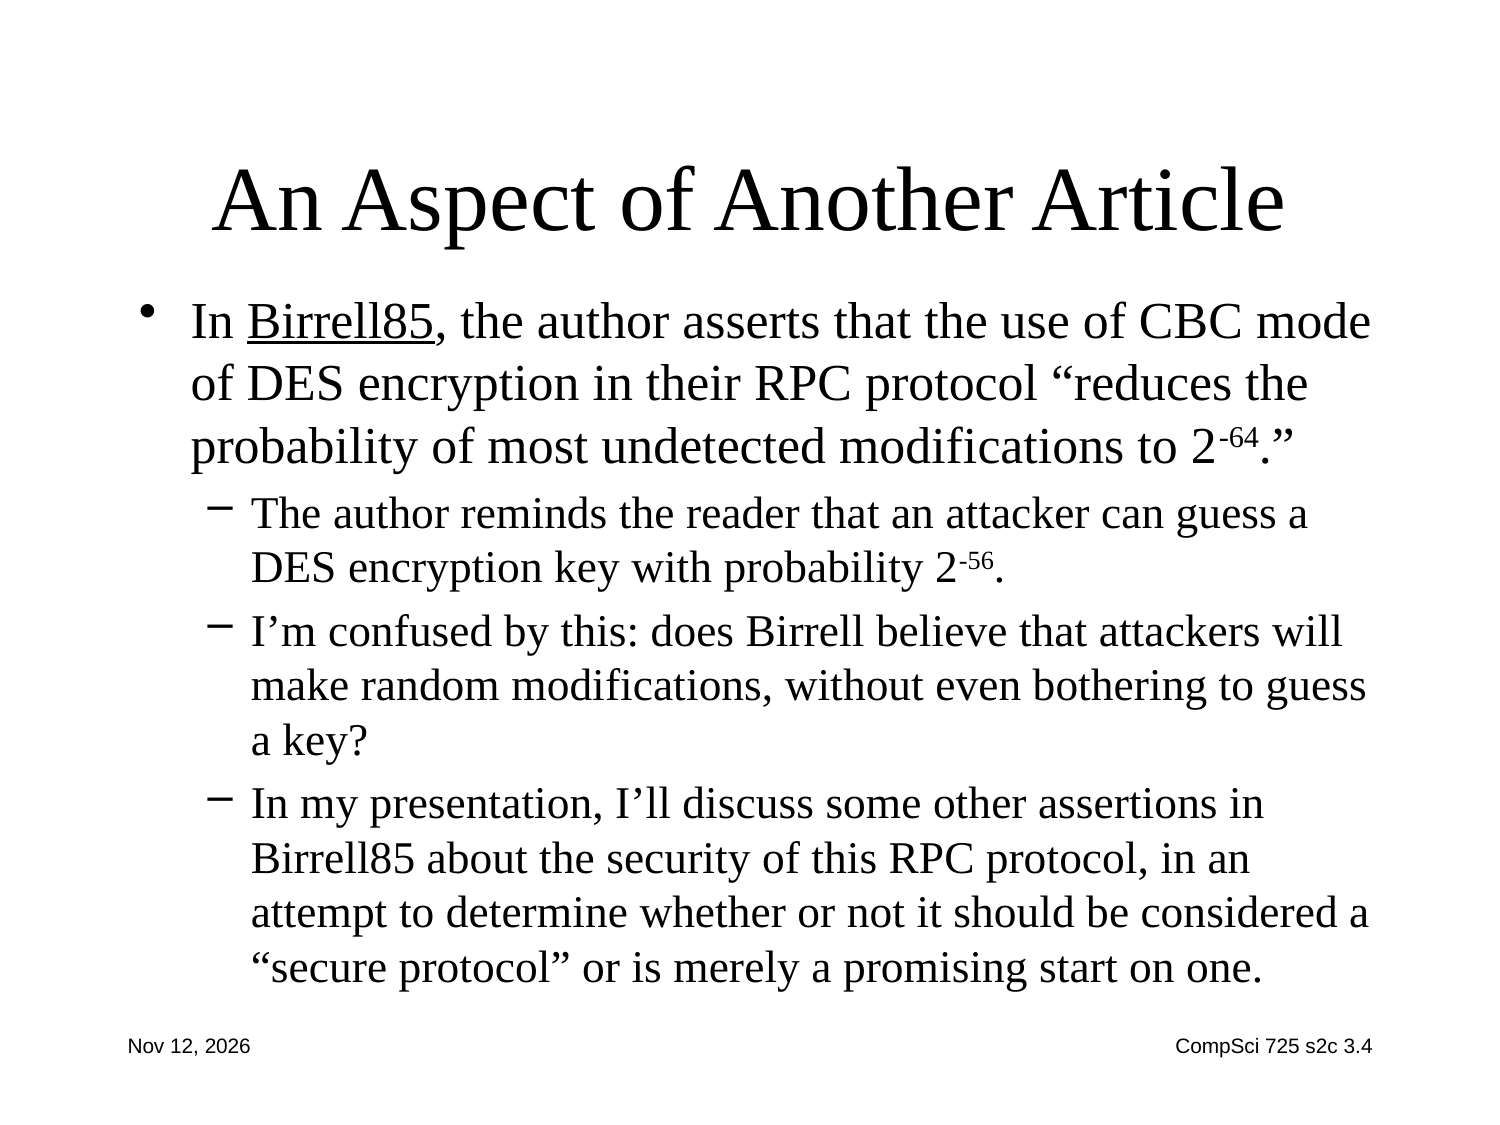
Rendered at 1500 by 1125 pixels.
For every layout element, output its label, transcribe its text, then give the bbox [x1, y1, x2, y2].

slide_number CompSci 725 s2c 3.4 [1074, 1024, 1388, 1101]
slide_number 11-Aug-15 [112, 1024, 426, 1101]
title An Aspect of Another Article [112, 99, 1388, 288]
list In Birrell85, the author asserts that the use of CBC mode of DES encryption in their RPC protocol “reduces the probability of most undetected modifications to 2-64.” The author reminds the reader that an attacker can guess a DES encryption key with probability 2-56. I’m confused by this: does Birrell believe that attackers will make random modifications, without even bothering to guess a key? In my presentation, I’ll discuss some other assertions in Birrell85 about the security of this RPC protocol, in an attempt to determine whether or not it should be considered a “secure protocol” or is merely a promising start on one. [123, 278, 1400, 1047]
